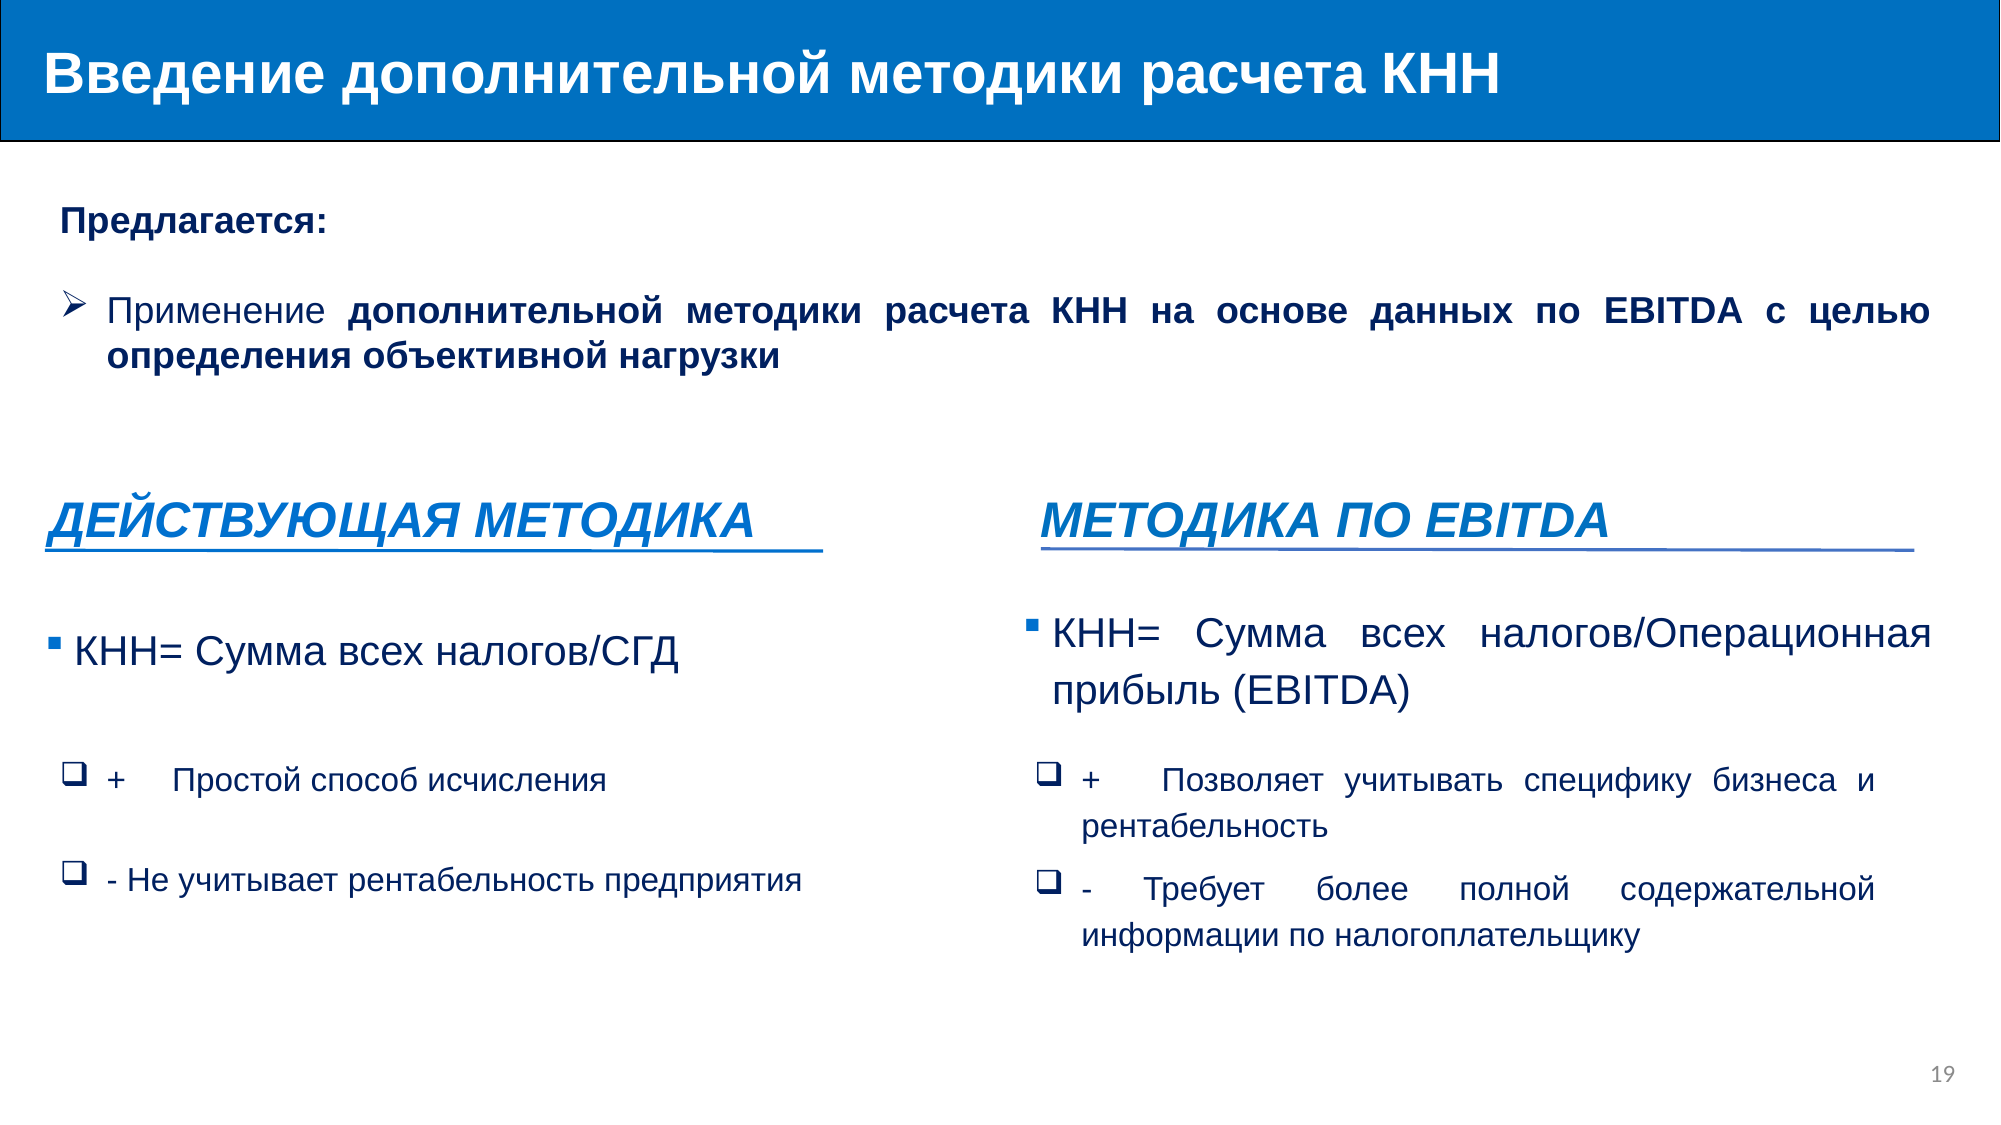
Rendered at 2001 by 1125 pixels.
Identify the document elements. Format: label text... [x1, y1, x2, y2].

text_box КНН= Сумма всех налогов/Операционная прибыль (EBITDA) [1022, 597, 1933, 713]
text_box Введение дополнительной методики расчета КНН [0, 0, 2000, 142]
text_box + Простой способ исчисления - Не учитывает рентабельность предприятия [45, 745, 833, 905]
slide_number 18 [1520, 1042, 1971, 1103]
text_box КНН= Сумма всех налогов/СГД [45, 616, 833, 674]
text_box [1040, 484, 1915, 551]
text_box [44, 479, 851, 552]
text_box Предлагается: Применение дополнительной методики расчета КНН на основе данных по EBITDA с целью определения объективной нагрузки [45, 188, 1946, 384]
text_box + Позволяет учитывать специфику бизнеса и рентабельность - Требует более полной содержательной информации по налогоплательщику [1019, 745, 1892, 1023]
